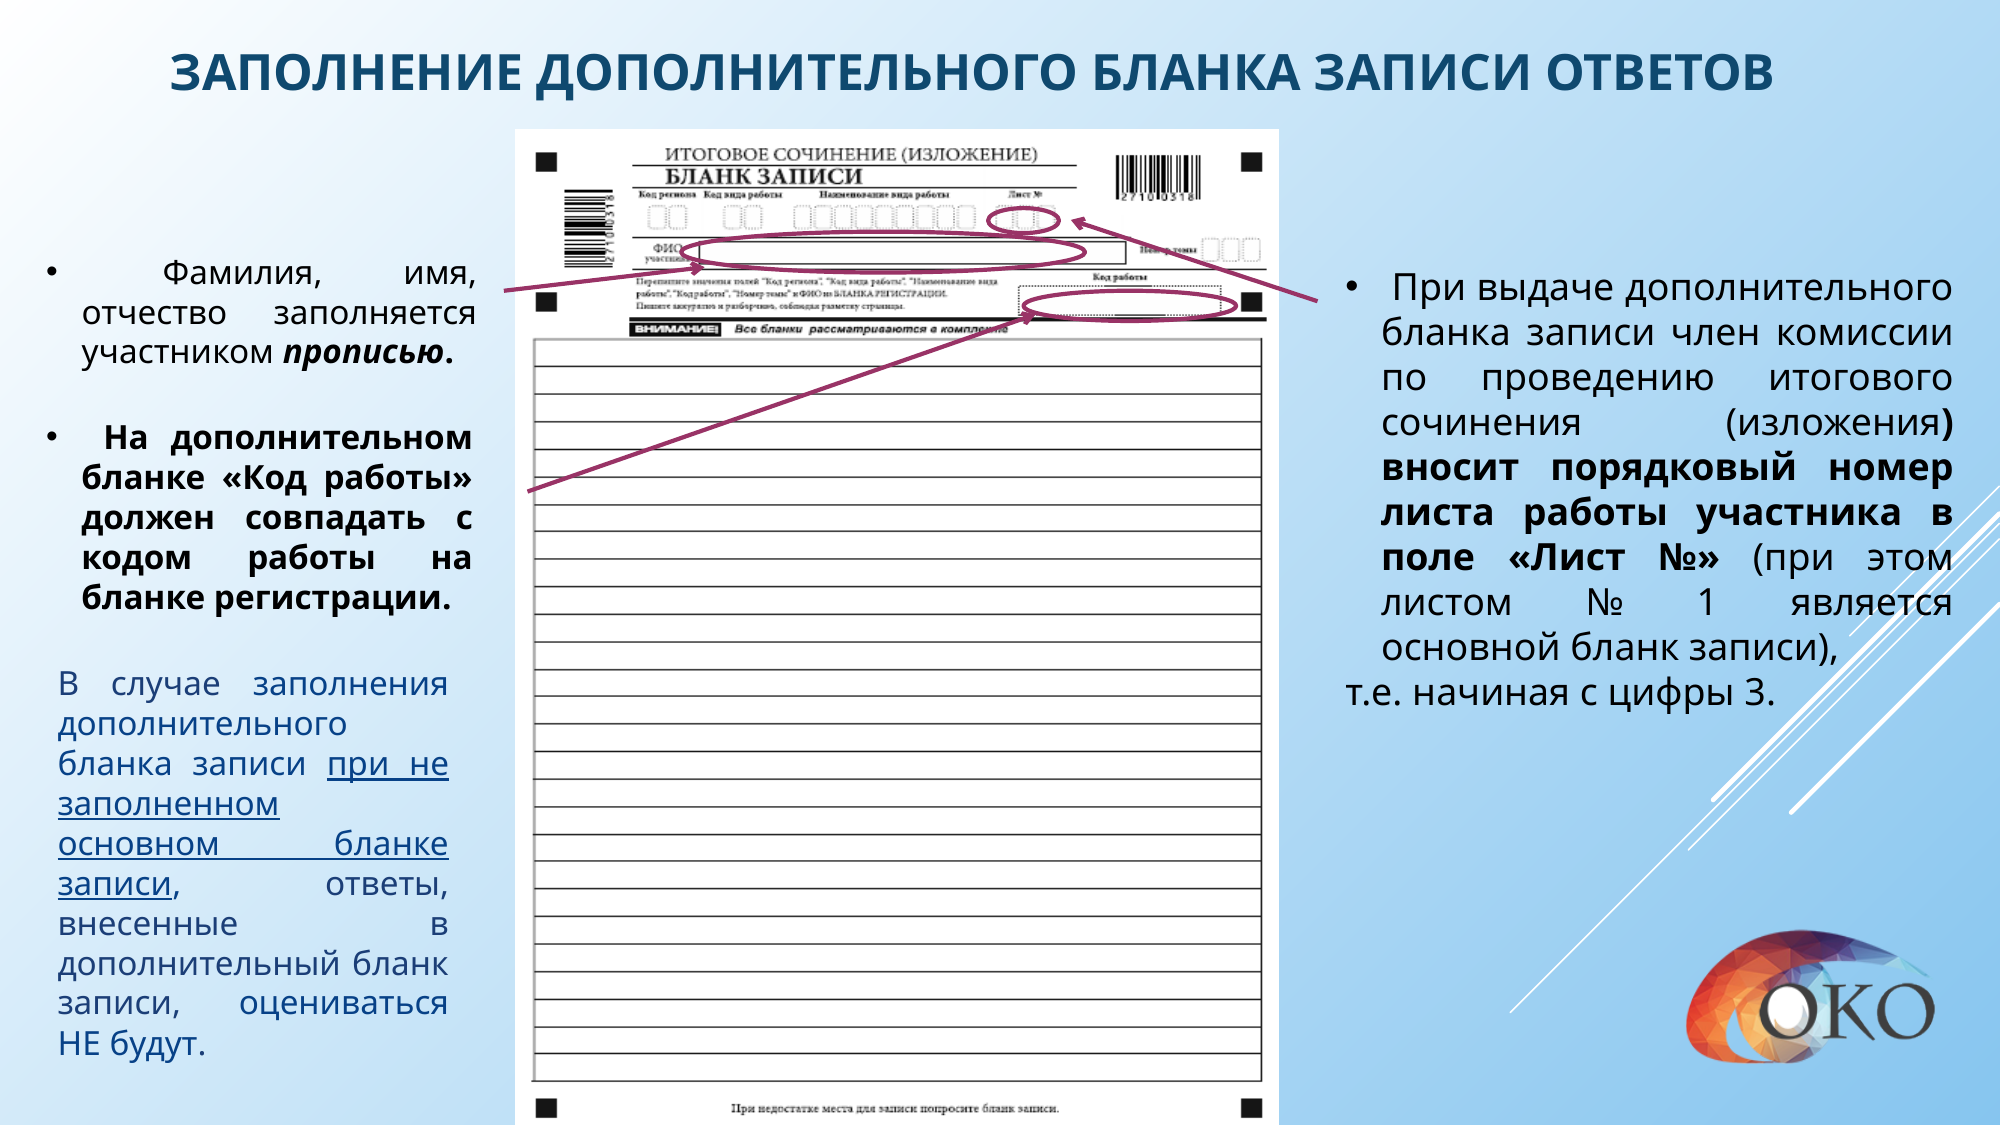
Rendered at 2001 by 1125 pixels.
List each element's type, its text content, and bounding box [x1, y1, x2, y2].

text_box На дополнительном бланке «Код работы» должен совпадать с кодом работы на бланке регистрации. [31, 408, 488, 624]
text_box В случае заполнения дополнительного бланка записи при не заполненном основном бланке записи, ответы, внесенные в дополнительный бланк записи, оцениваться НЕ будут. [42, 655, 464, 1069]
picture [515, 129, 1280, 1125]
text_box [1070, 219, 1318, 302]
picture [1649, 904, 1972, 1096]
title Заполнение дополнительного бланка записи ответов [125, 19, 1820, 121]
text_box При выдаче дополнительного бланка записи член комиссии по проведению итогового сочинения (изложения) вносит порядковый номер листа работы участника в поле «Лист №» (при этом листом № 1 является основной бланк записи), т.е. начиная с цифры 3. [1330, 255, 1969, 721]
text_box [527, 314, 1036, 492]
text_box Фамилия, имя, отчество заполняется участником прописью. [31, 243, 493, 378]
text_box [503, 266, 705, 291]
